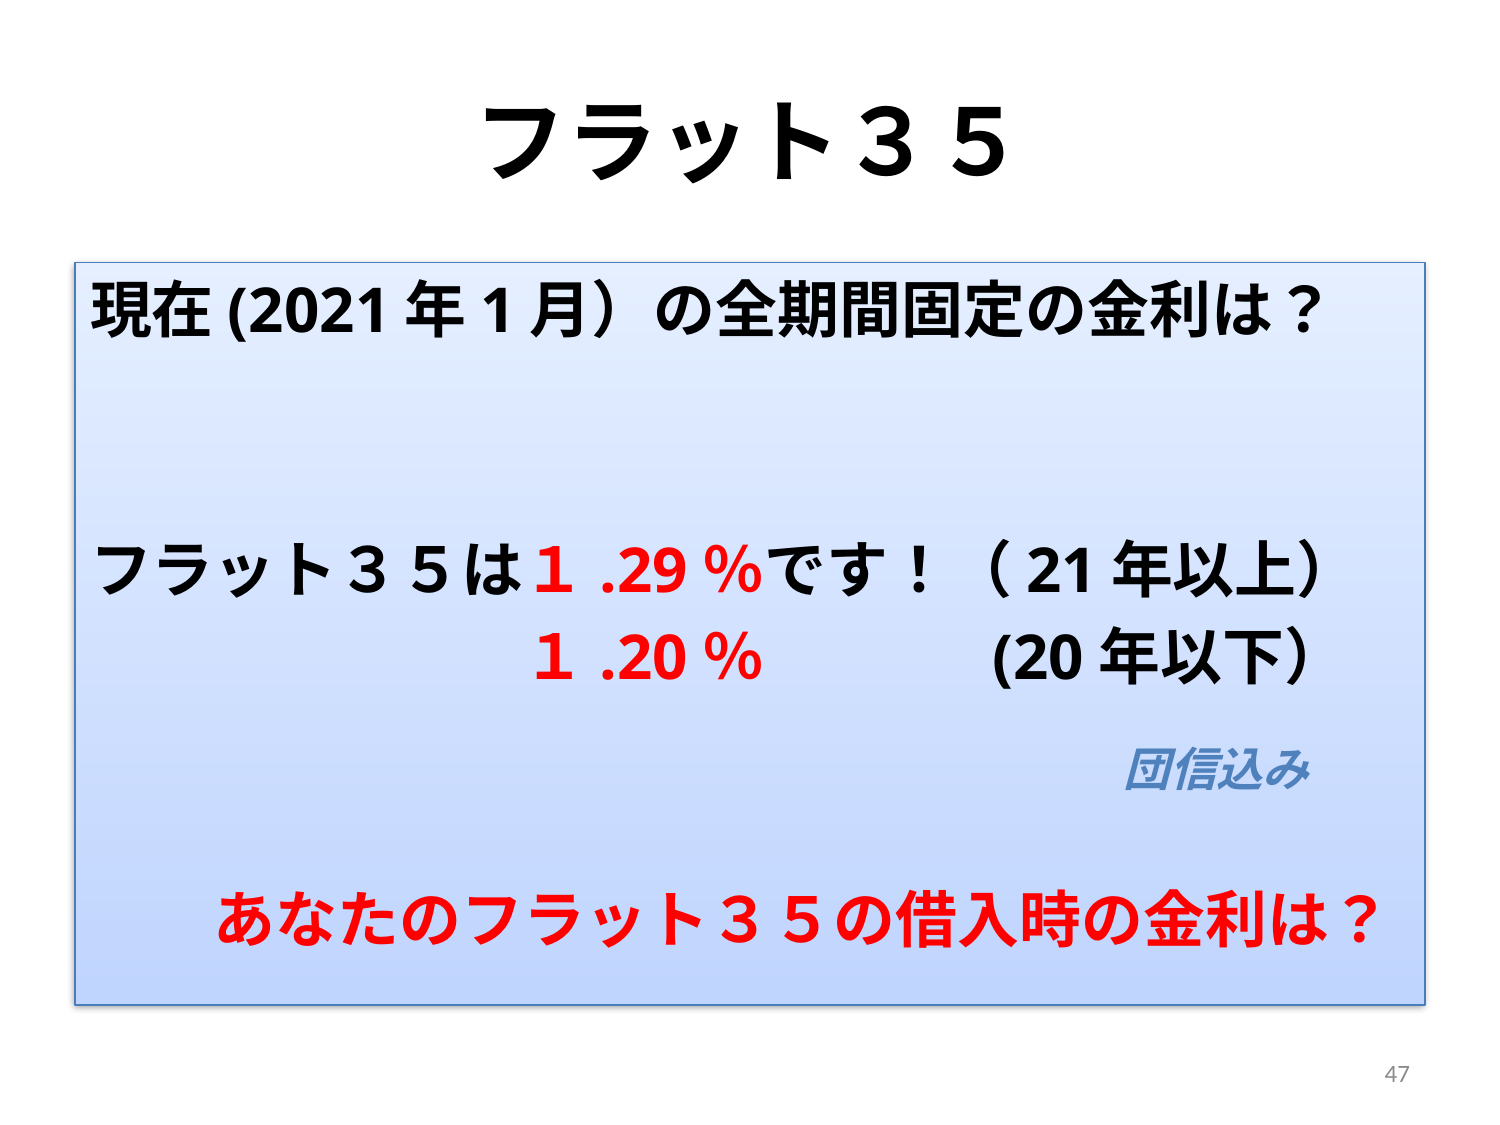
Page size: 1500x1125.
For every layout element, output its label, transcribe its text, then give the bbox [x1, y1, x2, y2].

list 現在(2021年1月）の全期間固定の金利は？ フラット３５は１.29％です！（21年以上） １.20％ (20年以下） 団信込み あなたのフラット３５の借入時の金利は？ [74, 262, 1426, 1006]
slide_number 47 [1074, 1042, 1425, 1103]
title フラット３５ [75, 45, 1425, 233]
